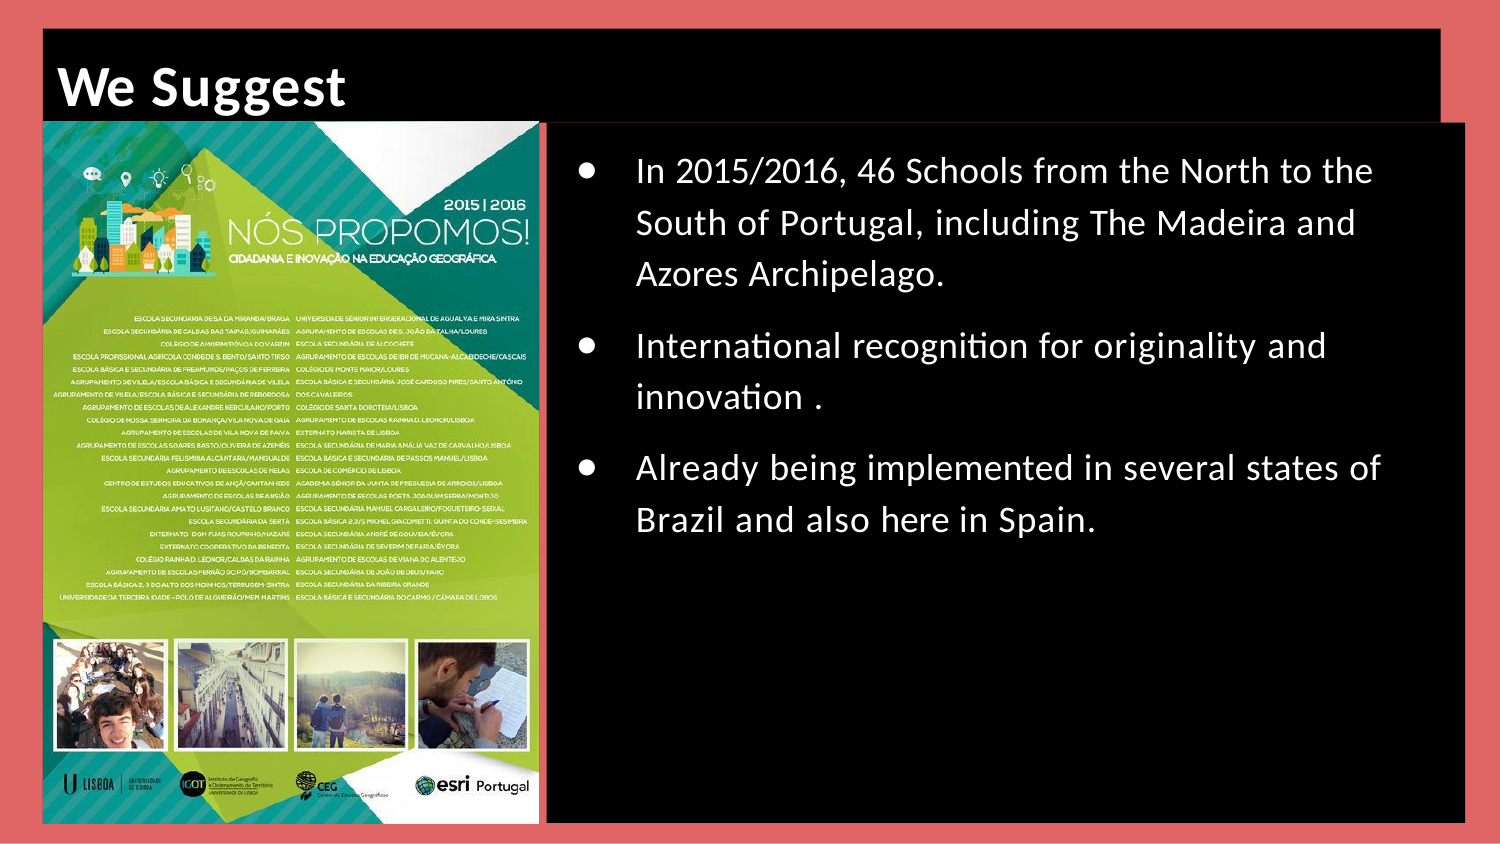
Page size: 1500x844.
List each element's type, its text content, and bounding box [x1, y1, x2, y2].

list In 2015/2016, 46 Schools from the North to the South of Portugal, including The Madeira and Azores Archipelago. International recognition for originality and innovation . Already being implemented in several states of Brazil and also here in Spain. [108, 140, 1392, 615]
title We Suggest [51, 47, 1449, 140]
text_box [42, 121, 540, 824]
text_box [546, 122, 1466, 823]
text_box [42, 28, 1441, 121]
